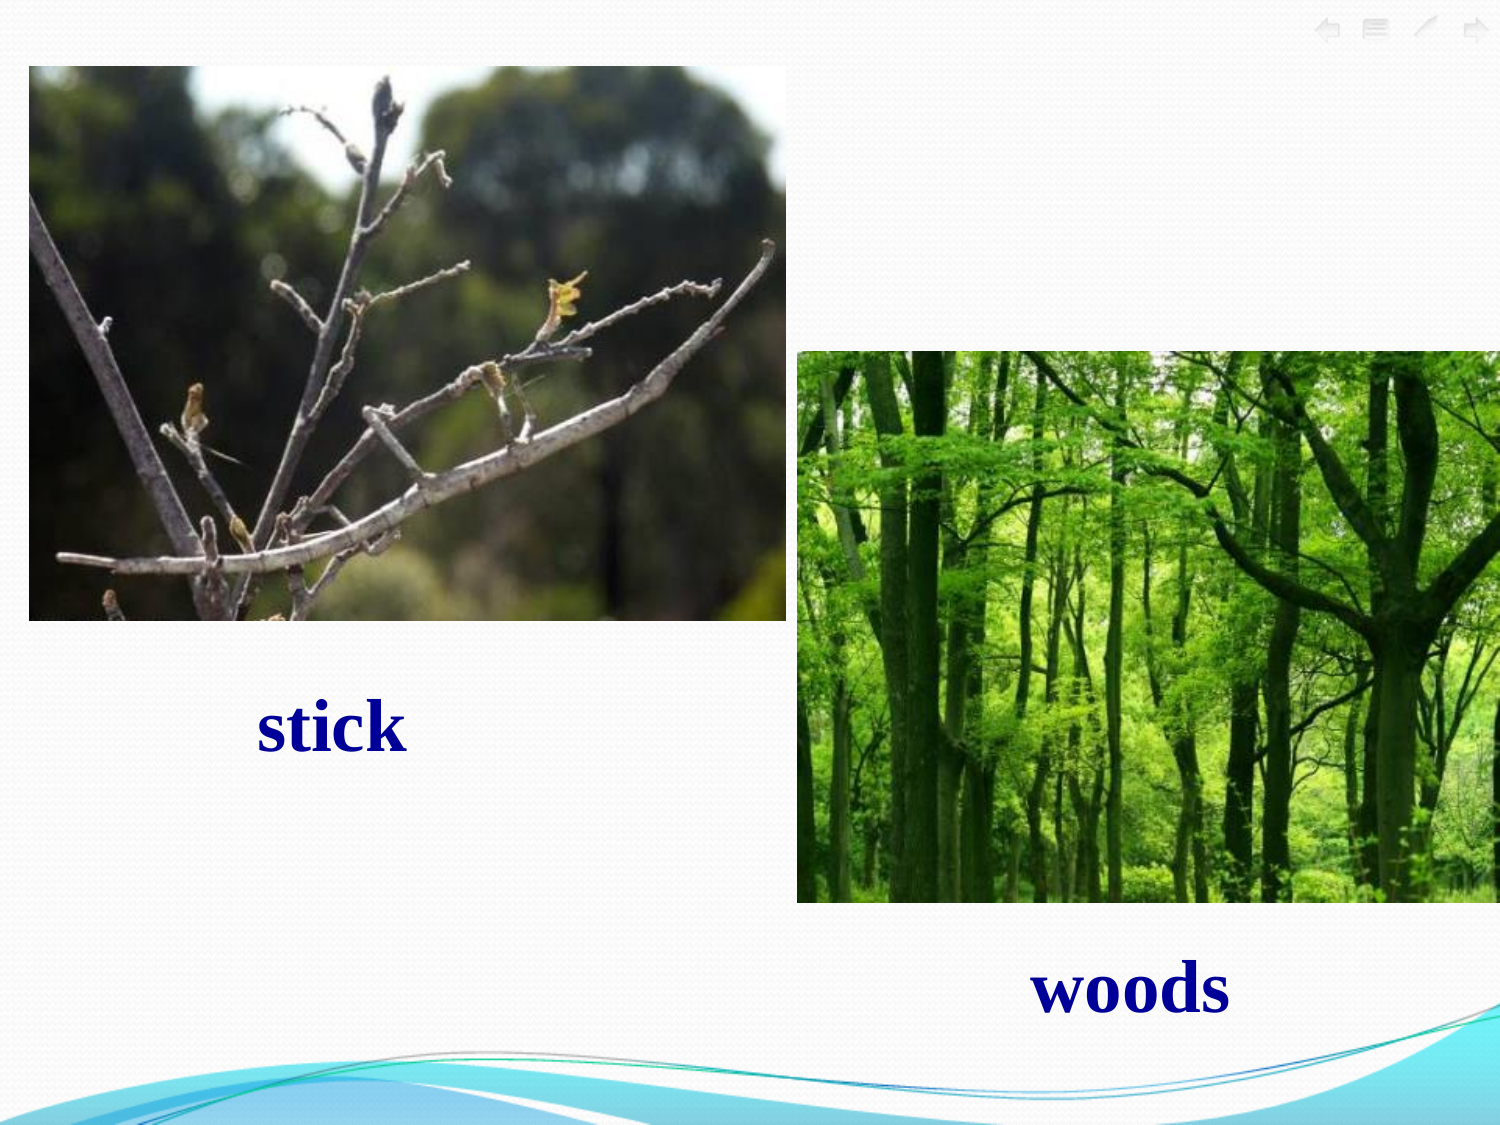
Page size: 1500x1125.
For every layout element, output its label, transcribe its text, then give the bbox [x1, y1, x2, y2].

text_box stick [242, 668, 423, 774]
text_box woods [1015, 930, 1246, 1035]
picture [0, 0, 1500, 1125]
